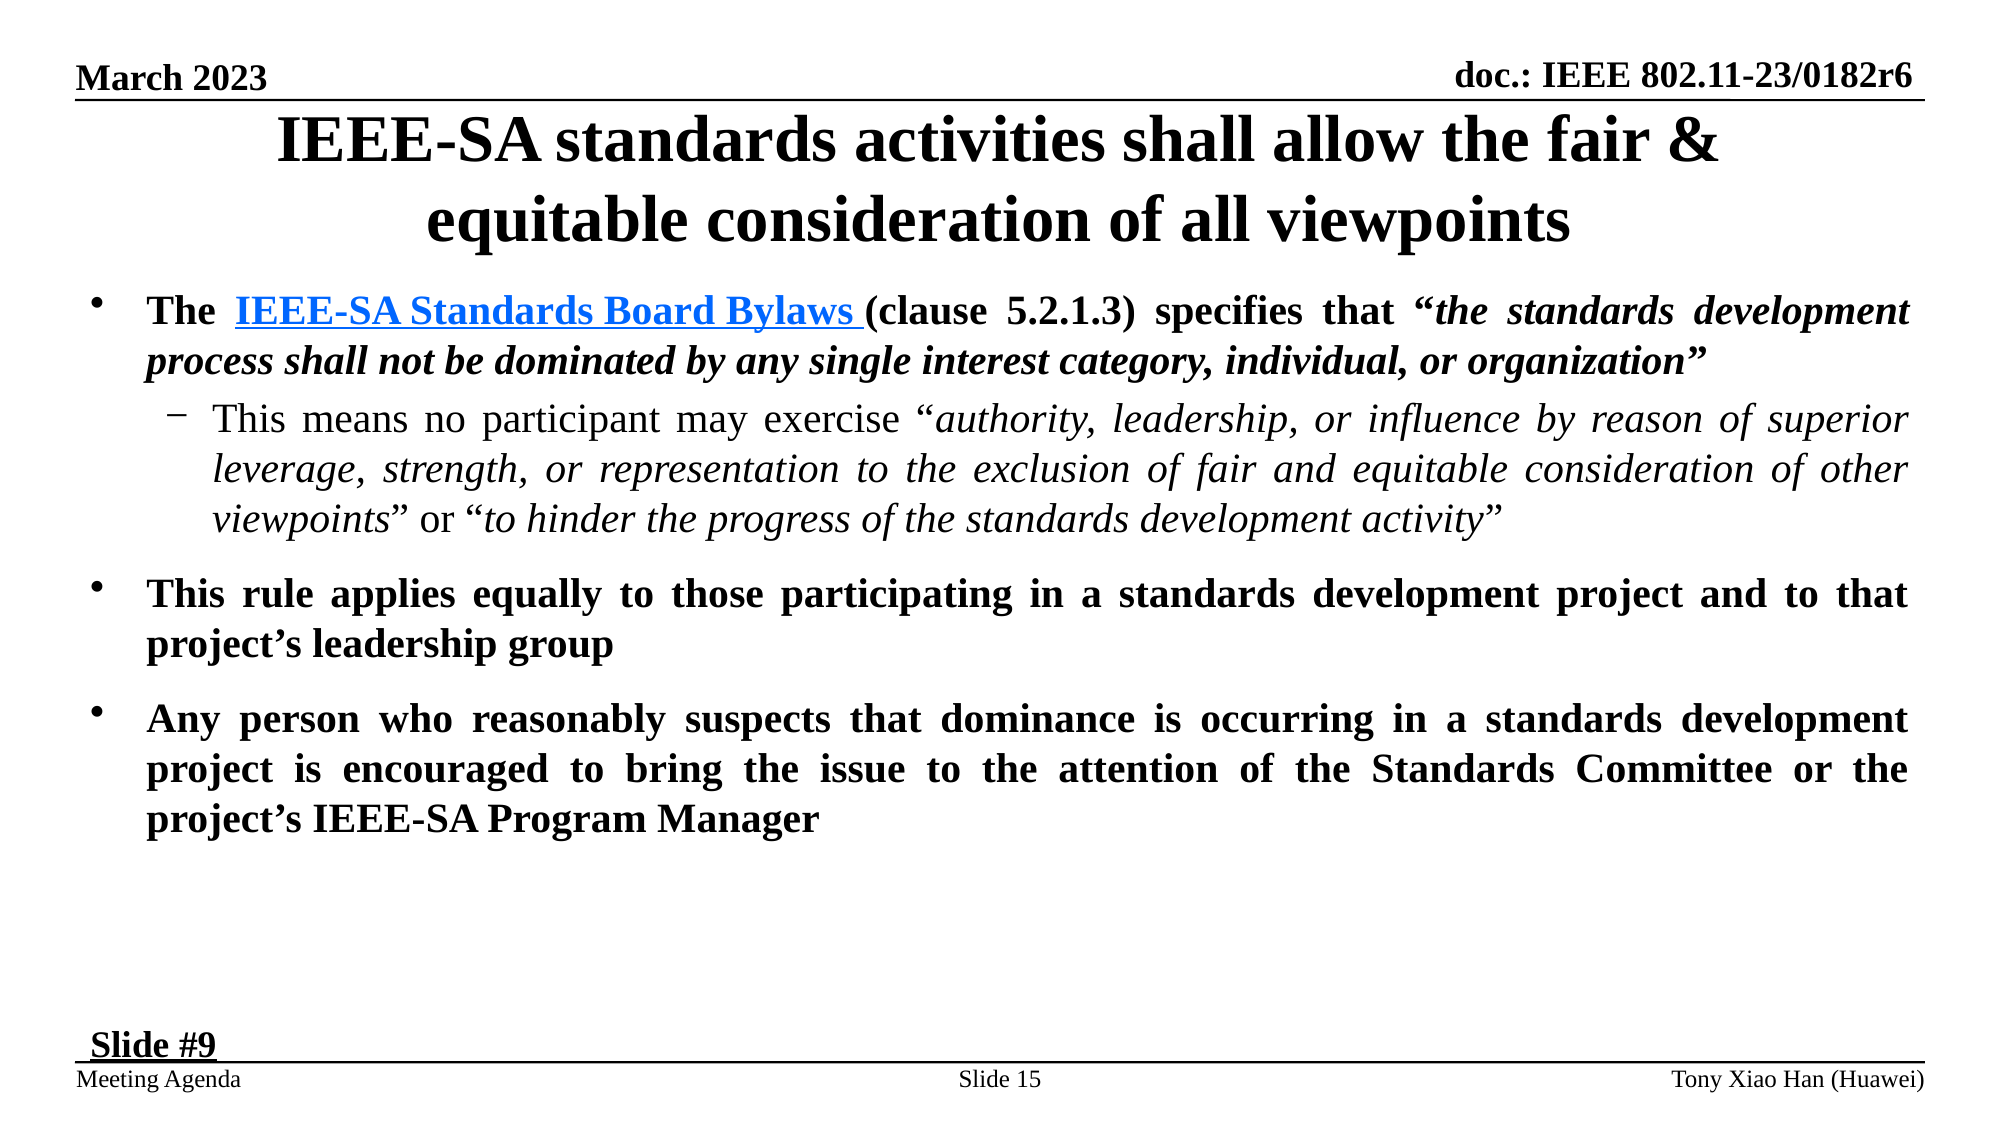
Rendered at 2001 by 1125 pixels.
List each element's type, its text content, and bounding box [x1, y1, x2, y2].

text_box Slide #9 [75, 1012, 232, 1073]
list The IEEE-SA Standards Board Bylaws (clause 5.2.1.3) specifies that “the standards development process shall not be dominated by any single interest category, individual, or organization” This means no participant may exercise “authority, leadership, or influence by reason of superior leverage, strength, or representation to the exclusion of fair and equitable consideration of other viewpoints” or “to hinder the progress of the standards development activity” This rule applies equally to those participating in a standards development project and to that project’s leadership group Any person who reasonably suspects that dominance is occurring in a standards development project is encouraged to bring the issue to the attention of the Standards Committee or the project’s IEEE-SA Program Manager [75, 275, 1925, 1038]
text_box IEEE-SA standards activities shall allow the fair & equitable consideration of all viewpoints [75, 87, 1925, 263]
